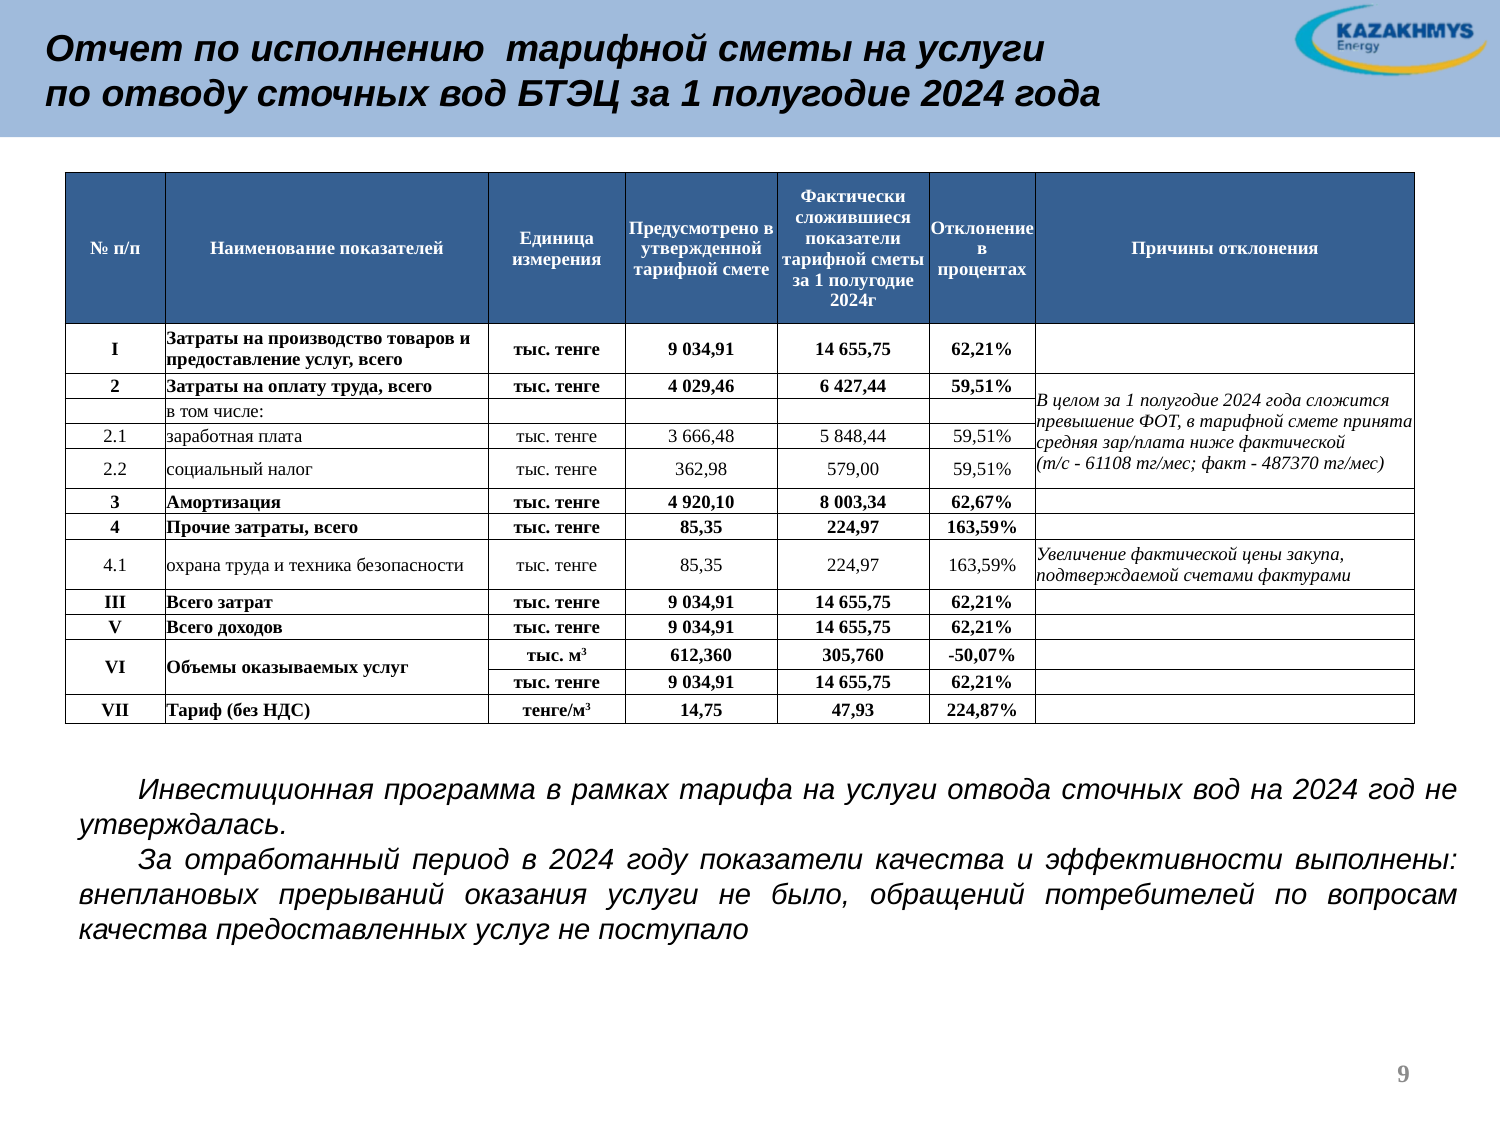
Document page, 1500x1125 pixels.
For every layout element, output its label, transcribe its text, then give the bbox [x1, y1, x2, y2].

slide_number 9 [1074, 1042, 1425, 1103]
table_cell 14 655,75 [778, 670, 929, 694]
table_cell [1036, 670, 1414, 694]
table_cell [778, 399, 929, 423]
table_cell Всего доходов [166, 615, 488, 639]
table_header Причины отклонения [1036, 173, 1414, 323]
table_cell 305,760 [778, 640, 929, 669]
table_cell 14,75 [626, 695, 777, 723]
table_cell 62,67% [930, 489, 1035, 513]
table_cell тыс. тенге [489, 540, 625, 589]
table_cell 6 427,44 [778, 374, 929, 398]
table_cell 62,21% [930, 615, 1035, 639]
table_cell [1036, 615, 1414, 639]
table_cell 4 029,46 [626, 374, 777, 398]
table_cell 62,21% [930, 590, 1035, 614]
table_cell социальный налог [166, 449, 488, 488]
table_cell -50,07% [930, 640, 1035, 669]
table_cell заработная плата [166, 424, 488, 448]
table_cell 579,00 [778, 449, 929, 488]
table_cell в том числе: [166, 399, 488, 423]
table_header Отклонение в процентах [930, 173, 1035, 323]
table_cell 14 655,75 [778, 324, 929, 373]
table_header Единица измерения [489, 173, 625, 323]
table_cell 224,97 [778, 540, 929, 589]
table_cell 2.1 [66, 424, 165, 448]
table_cell 2 [66, 374, 165, 398]
table_cell тыс. тенге [489, 590, 625, 614]
table_cell 59,51% [930, 374, 1035, 398]
table_cell V [66, 615, 165, 639]
table_cell 14 655,75 [778, 590, 929, 614]
table_cell тыс. тенге [489, 374, 625, 398]
table_cell 9 034,91 [626, 324, 777, 373]
table_cell 85,35 [626, 514, 777, 539]
table_cell 9 034,91 [626, 670, 777, 694]
table_cell [1036, 489, 1414, 513]
table_cell [1036, 695, 1414, 723]
table_cell тыс. тенге [489, 449, 625, 488]
table_cell [66, 399, 165, 423]
table_cell 362,98 [626, 449, 777, 488]
table_cell [489, 399, 625, 423]
table_cell 4.1 [66, 540, 165, 589]
table_cell III [66, 590, 165, 614]
picture [1286, 0, 1500, 79]
table_cell Прочие затраты, всего [166, 514, 488, 539]
table_cell тыс. тенге [489, 615, 625, 639]
table_cell [626, 399, 777, 423]
table_header Наименование показателей [166, 173, 488, 323]
table_cell 8 003,34 [778, 489, 929, 513]
table_cell [1036, 514, 1414, 539]
table_cell 85,35 [626, 540, 777, 589]
table_header № п/п [66, 173, 165, 323]
table_cell Амортизация [166, 489, 488, 513]
table_header Фактически сложившиеся показатели тарифной сметы за 1 полугодие 2024г [778, 173, 929, 323]
table_cell I [66, 324, 165, 373]
table_cell тыс. тенге [489, 489, 625, 513]
table_cell 5 848,44 [778, 424, 929, 448]
table_cell охрана труда и техника безопасности [166, 540, 488, 589]
table_cell тыс. тенге [489, 324, 625, 373]
table_cell тенге/м3 [489, 695, 625, 723]
table_cell тыс. тенге [489, 514, 625, 539]
table_cell [1036, 590, 1414, 614]
table_cell 4 920,10 [626, 489, 777, 513]
table_cell [930, 399, 1035, 423]
table_cell Всего затрат [166, 590, 488, 614]
table_cell Затраты на производство товаров и предоставление услуг, всего [166, 324, 488, 373]
text_box Инвестиционная программа в рамках тарифа на услуги отвода сточных вод на 2024 год не утверждалась. За отработанный период в 2024 году показатели качества и эффективности выполнены: внеплановых прерываний оказания услуги не было, обращений потребителей по вопросам качества предоставленных услуг не поступало [64, 763, 1475, 953]
table_cell 4 [66, 514, 165, 539]
table_cell VI [66, 640, 165, 694]
table_cell 3 [66, 489, 165, 513]
table_cell Затраты на оплату труда, всего [166, 374, 488, 398]
table_cell 59,51% [930, 449, 1035, 488]
text_box Отчет по исполнению тарифной сметы на услуги по отводу сточных вод БТЭЦ за 1 полугодие 2024 года [0, 0, 1500, 138]
table_cell 9 034,91 [626, 590, 777, 614]
table_cell 62,21% [930, 670, 1035, 694]
table_cell [1036, 324, 1414, 373]
table_cell 9 034,91 [626, 615, 777, 639]
table_cell Объемы оказываемых услуг [166, 640, 488, 694]
table_cell тыс. тенге [489, 670, 625, 694]
table_cell 3 666,48 [626, 424, 777, 448]
table_cell Тариф (без НДС) [166, 695, 488, 723]
table_cell Увеличение фактической цены закупа, подтверждаемой счетами фактурами [1036, 540, 1414, 589]
table_cell тыс. м3 [489, 640, 625, 669]
table_cell 59,51% [930, 424, 1035, 448]
table_cell тыс. тенге [489, 424, 625, 448]
table_cell 2.2 [66, 449, 165, 488]
table_cell 224,87% [930, 695, 1035, 723]
table_header Предусмотрено в утвержденной тарифной смете [626, 173, 777, 323]
table_cell 612,360 [626, 640, 777, 669]
table_cell 163,59% [930, 514, 1035, 539]
table_cell 163,59% [930, 540, 1035, 589]
table_cell 47,93 [778, 695, 929, 723]
table_cell 62,21% [930, 324, 1035, 373]
table_cell 14 655,75 [778, 615, 929, 639]
table_cell VII [66, 695, 165, 723]
table_cell 224,97 [778, 514, 929, 539]
table_cell [1036, 640, 1414, 669]
table_cell В целом за 1 полугодие 2024 года сложится превышение ФОТ, в тарифной смете принята средняя зар/плата ниже фактической (т/с - 61108 тг/мес; факт - 487370 тг/мес) [1036, 374, 1414, 488]
